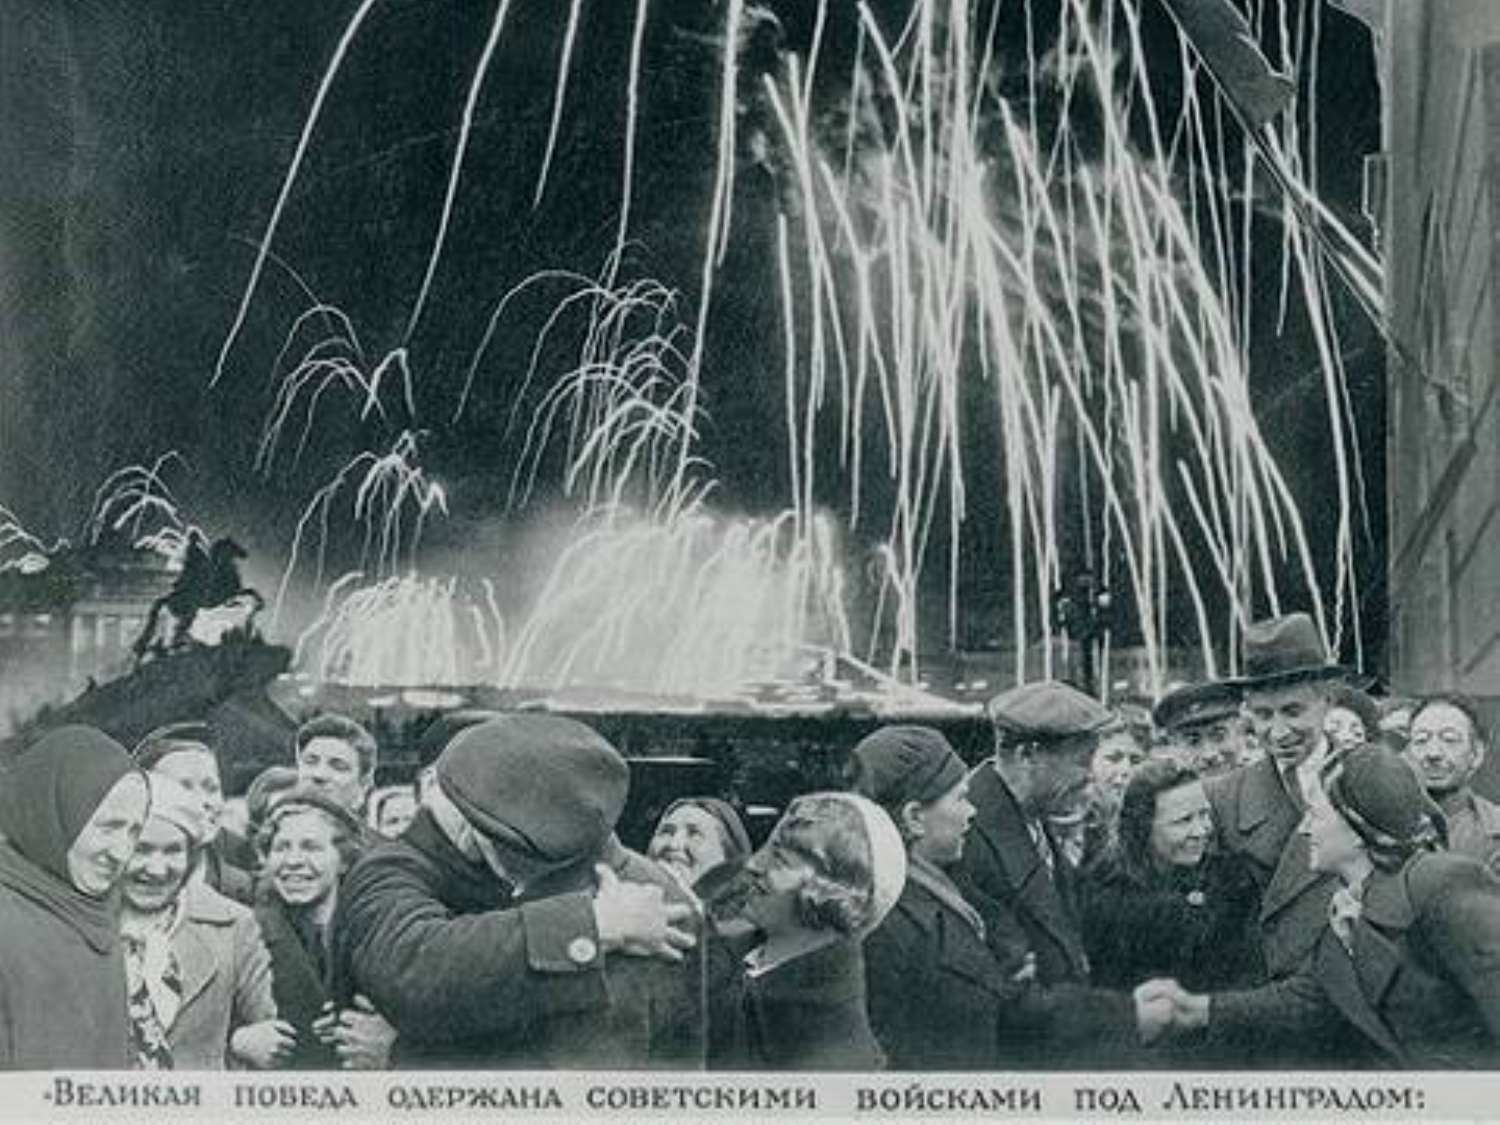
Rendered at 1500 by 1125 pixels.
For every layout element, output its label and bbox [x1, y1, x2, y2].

list [0, 0, 1500, 1125]
